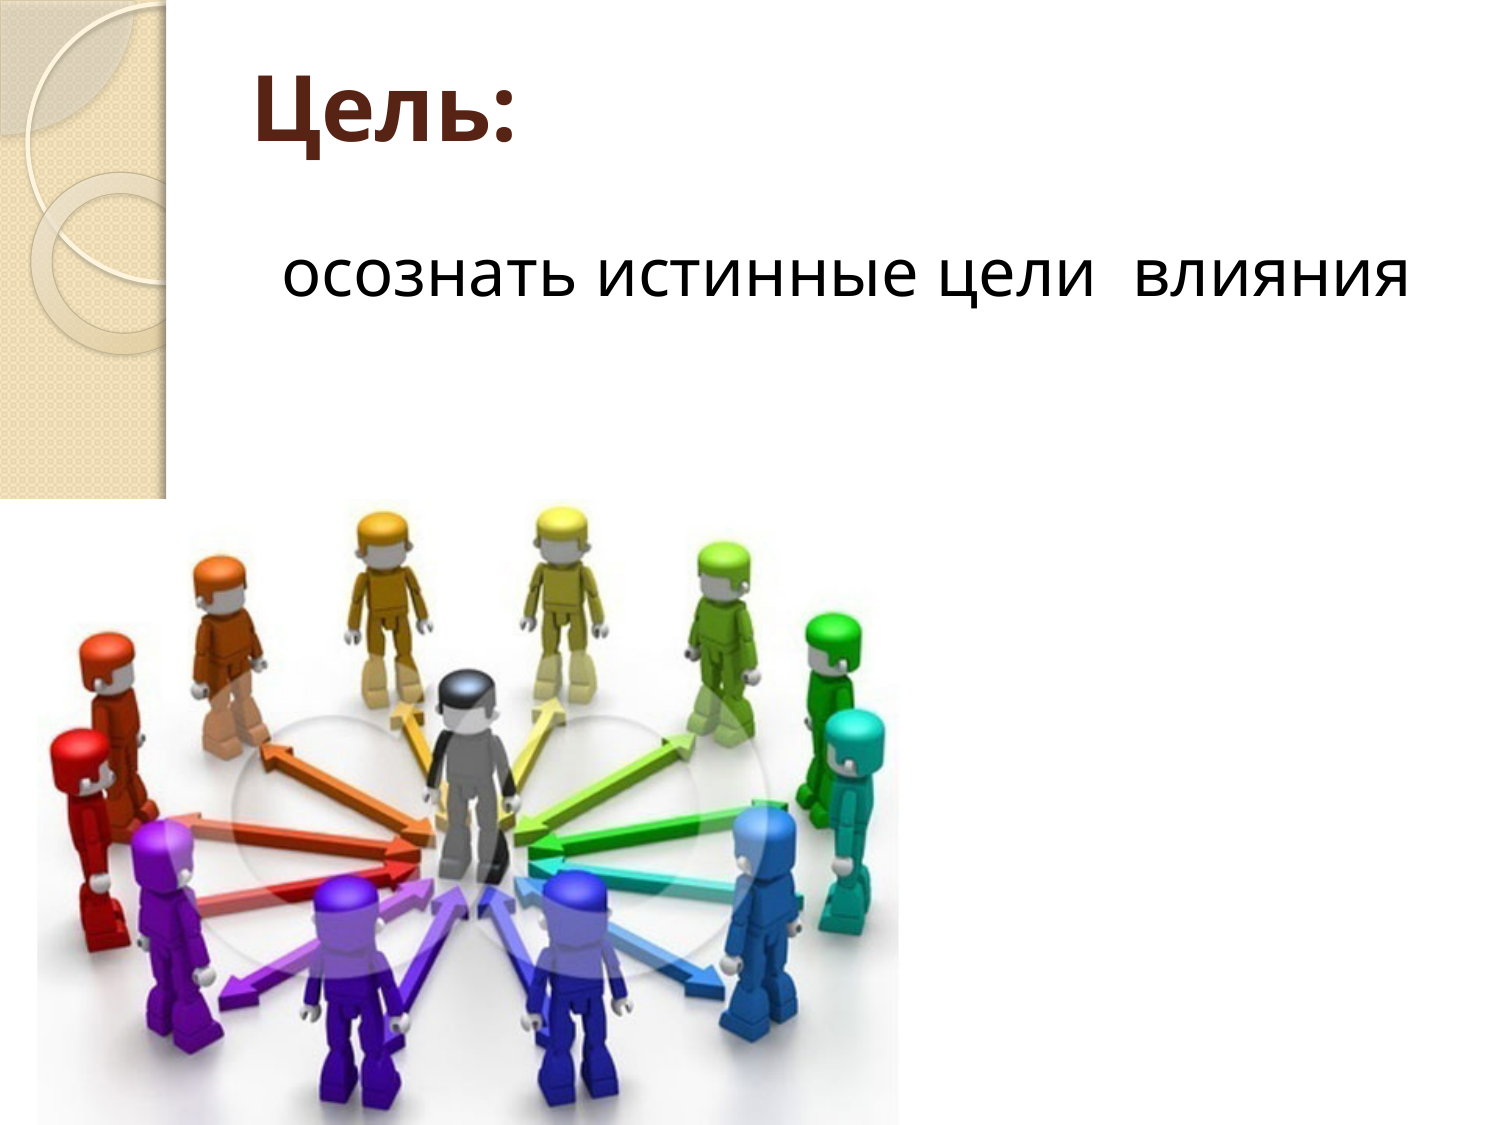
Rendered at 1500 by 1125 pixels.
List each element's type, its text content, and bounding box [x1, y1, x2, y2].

title Цель: [235, 45, 1466, 164]
picture [0, 499, 938, 1125]
list осознать истинные цели влияния [235, 222, 1466, 1025]
